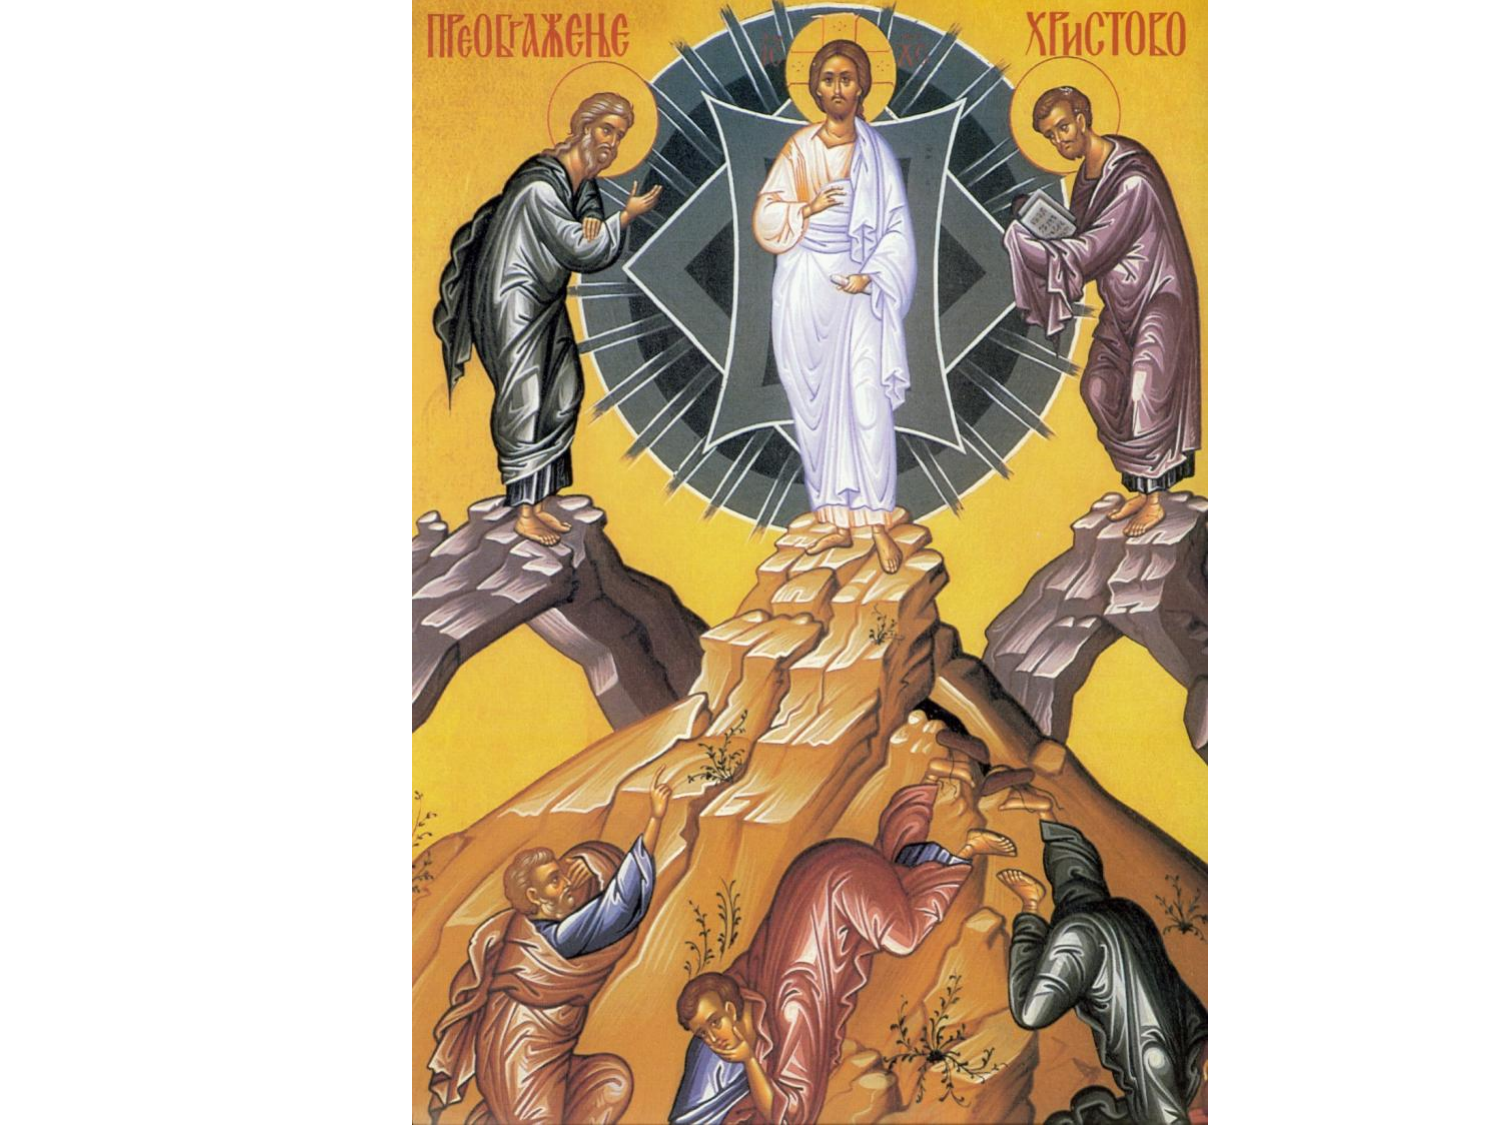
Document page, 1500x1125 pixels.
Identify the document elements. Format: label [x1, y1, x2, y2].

picture [412, 0, 1208, 1125]
